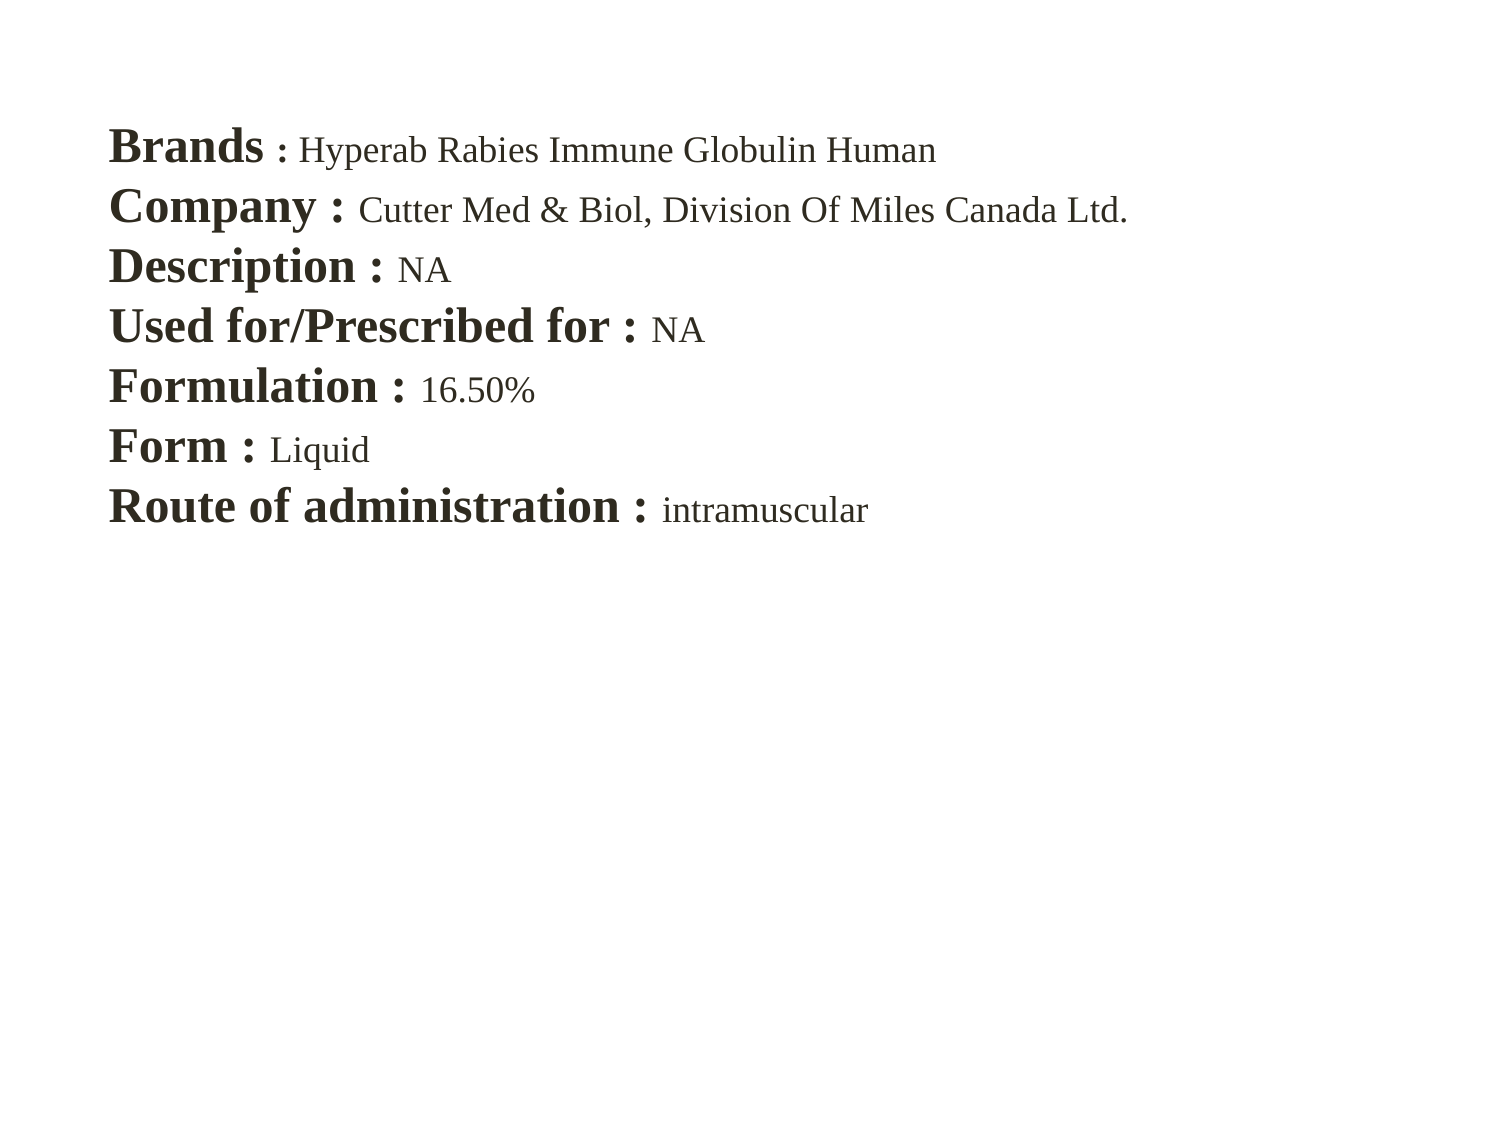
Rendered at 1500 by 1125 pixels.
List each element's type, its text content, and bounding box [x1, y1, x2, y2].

text_box Brands : Hyperab Rabies Immune Globulin Human Company : Cutter Med & Biol, Division Of Miles Canada Ltd. Description : NA Used for/Prescribed for : NA Formulation : 16.50% Form : Liquid Route of administration : intramuscular [93, 105, 1369, 1020]
